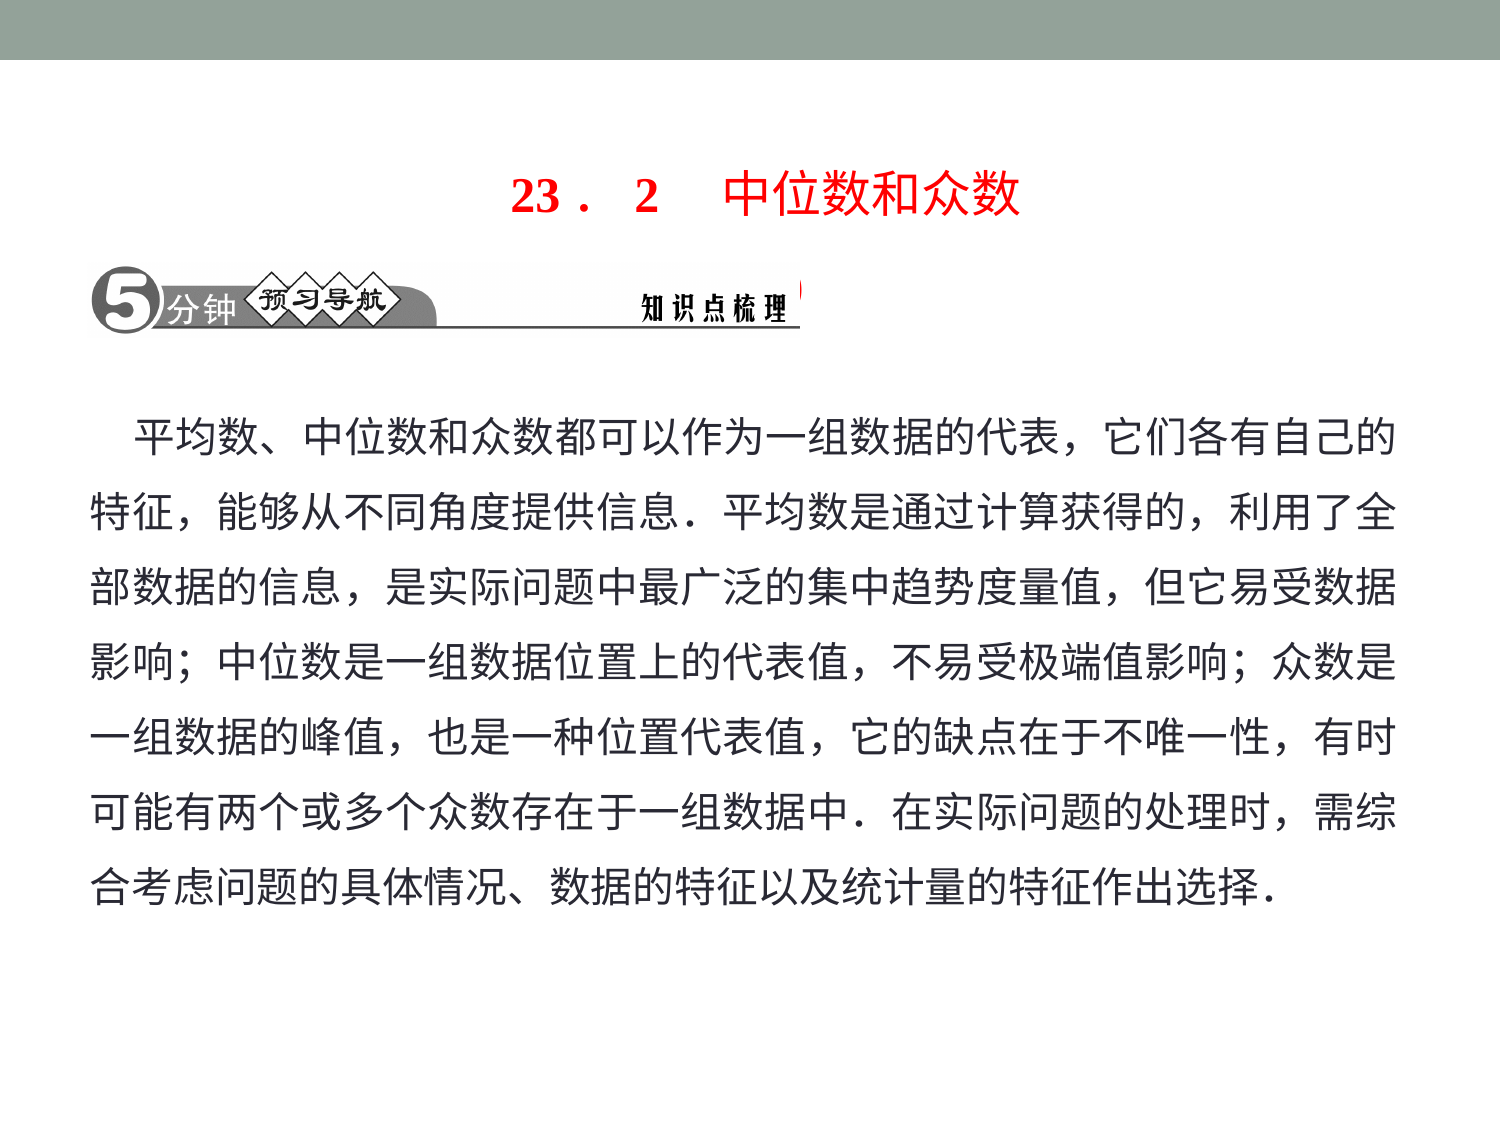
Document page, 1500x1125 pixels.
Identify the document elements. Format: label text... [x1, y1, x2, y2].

picture [87, 262, 801, 338]
text_box 23．2 中位数和众数(二) [420, 124, 1081, 230]
text_box 平均数、中位数和众数都可以作为一组数据的代表，它们各有自己的特征，能够从不同角度提供信息．平均数是通过计算获得的，利用了全部数据的信息，是实际问题中最广泛的集中趋势度量值，但它易受数据影响；中位数是一组数据位置上的代表值，不易受极端值影响；众数是一组数据的峰值，也是一种位置代表值，它的缺点在于不唯一性，有时可能有两个或多个众数存在于一组数据中．在实际问题的处理时，需综合考虑问题的具体情况、数据的特征以及统计量的特征作出选择． [74, 378, 1413, 919]
